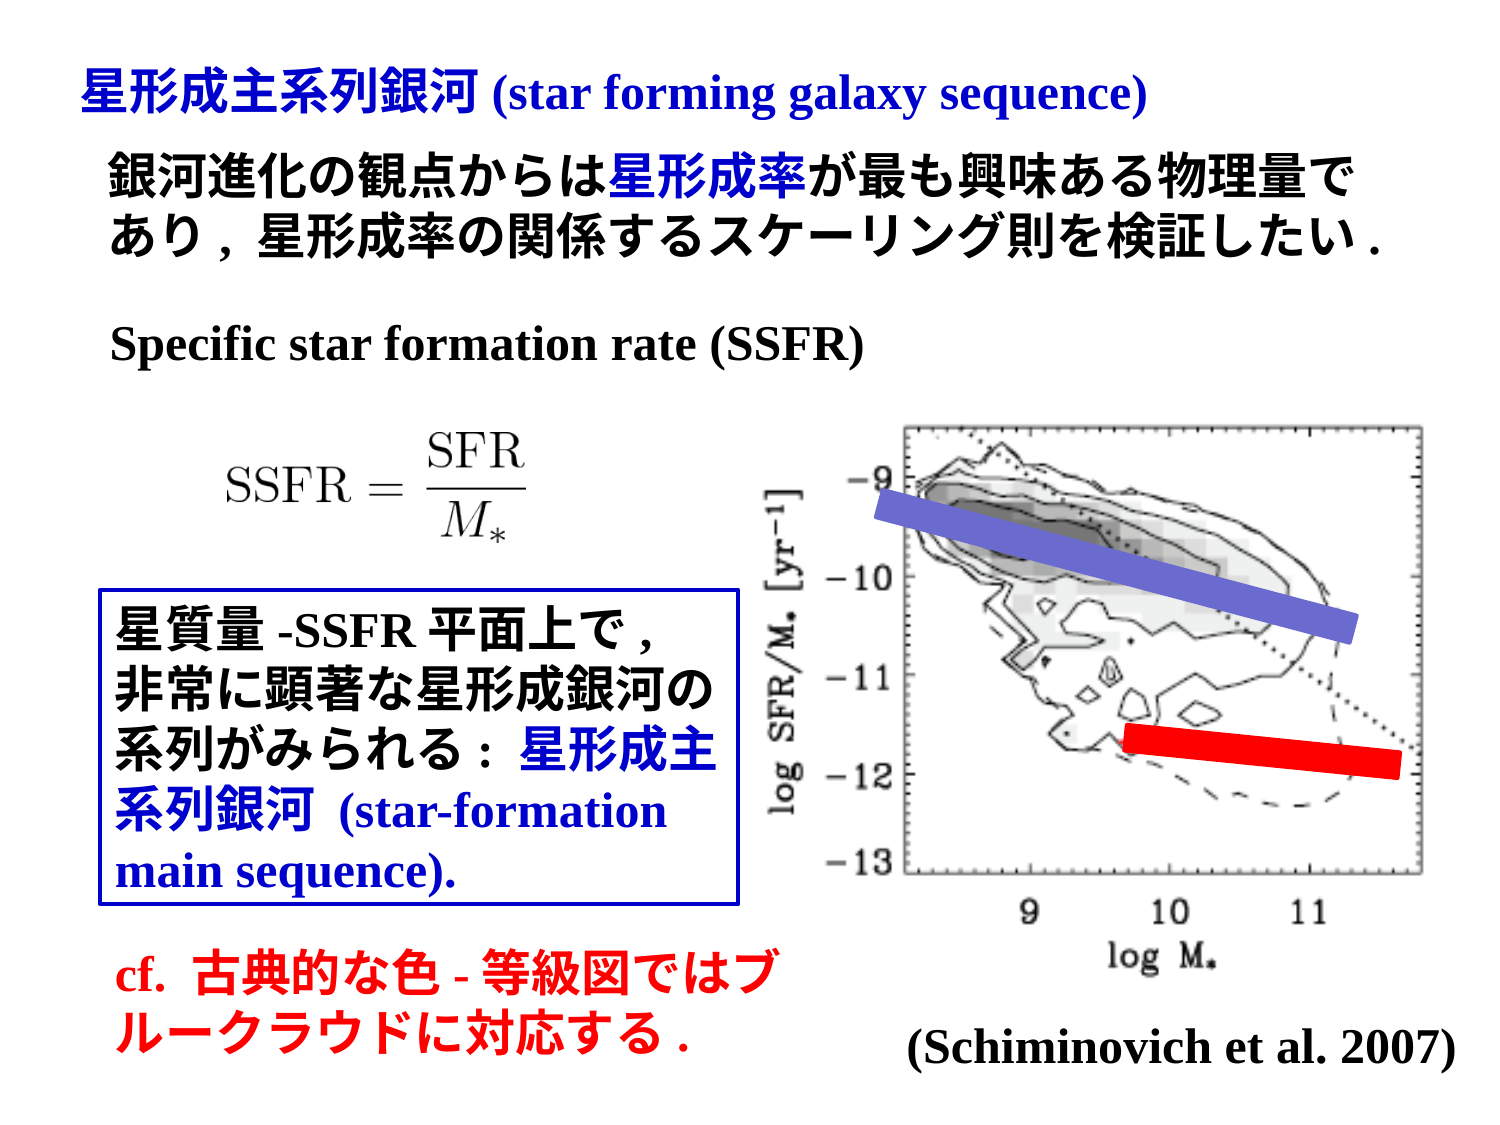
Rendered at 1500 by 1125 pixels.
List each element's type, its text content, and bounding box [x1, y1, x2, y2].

text_box Specific star formation rate (SSFR) [94, 302, 1406, 378]
picture [227, 432, 526, 544]
text_box cf. 古典的な色-等級図ではブルークラウドに対応する. [100, 934, 809, 1069]
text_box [687, 395, 1482, 988]
text_box 銀河進化の観点からは星形成率が最も興味ある物理量であり, 星形成率の関係するスケーリング則を検証したい. [92, 137, 1404, 272]
text_box 星形成主系列銀河(star forming galaxy sequence) [64, 52, 1353, 128]
text_box (Schiminovich et al. 2007) [891, 1006, 1483, 1082]
text_box 星質量-SSFR平面上で, 非常に顕著な星形成銀河の系列がみられる: 星形成主系列銀河 (star-formation main sequence). [100, 589, 682, 905]
